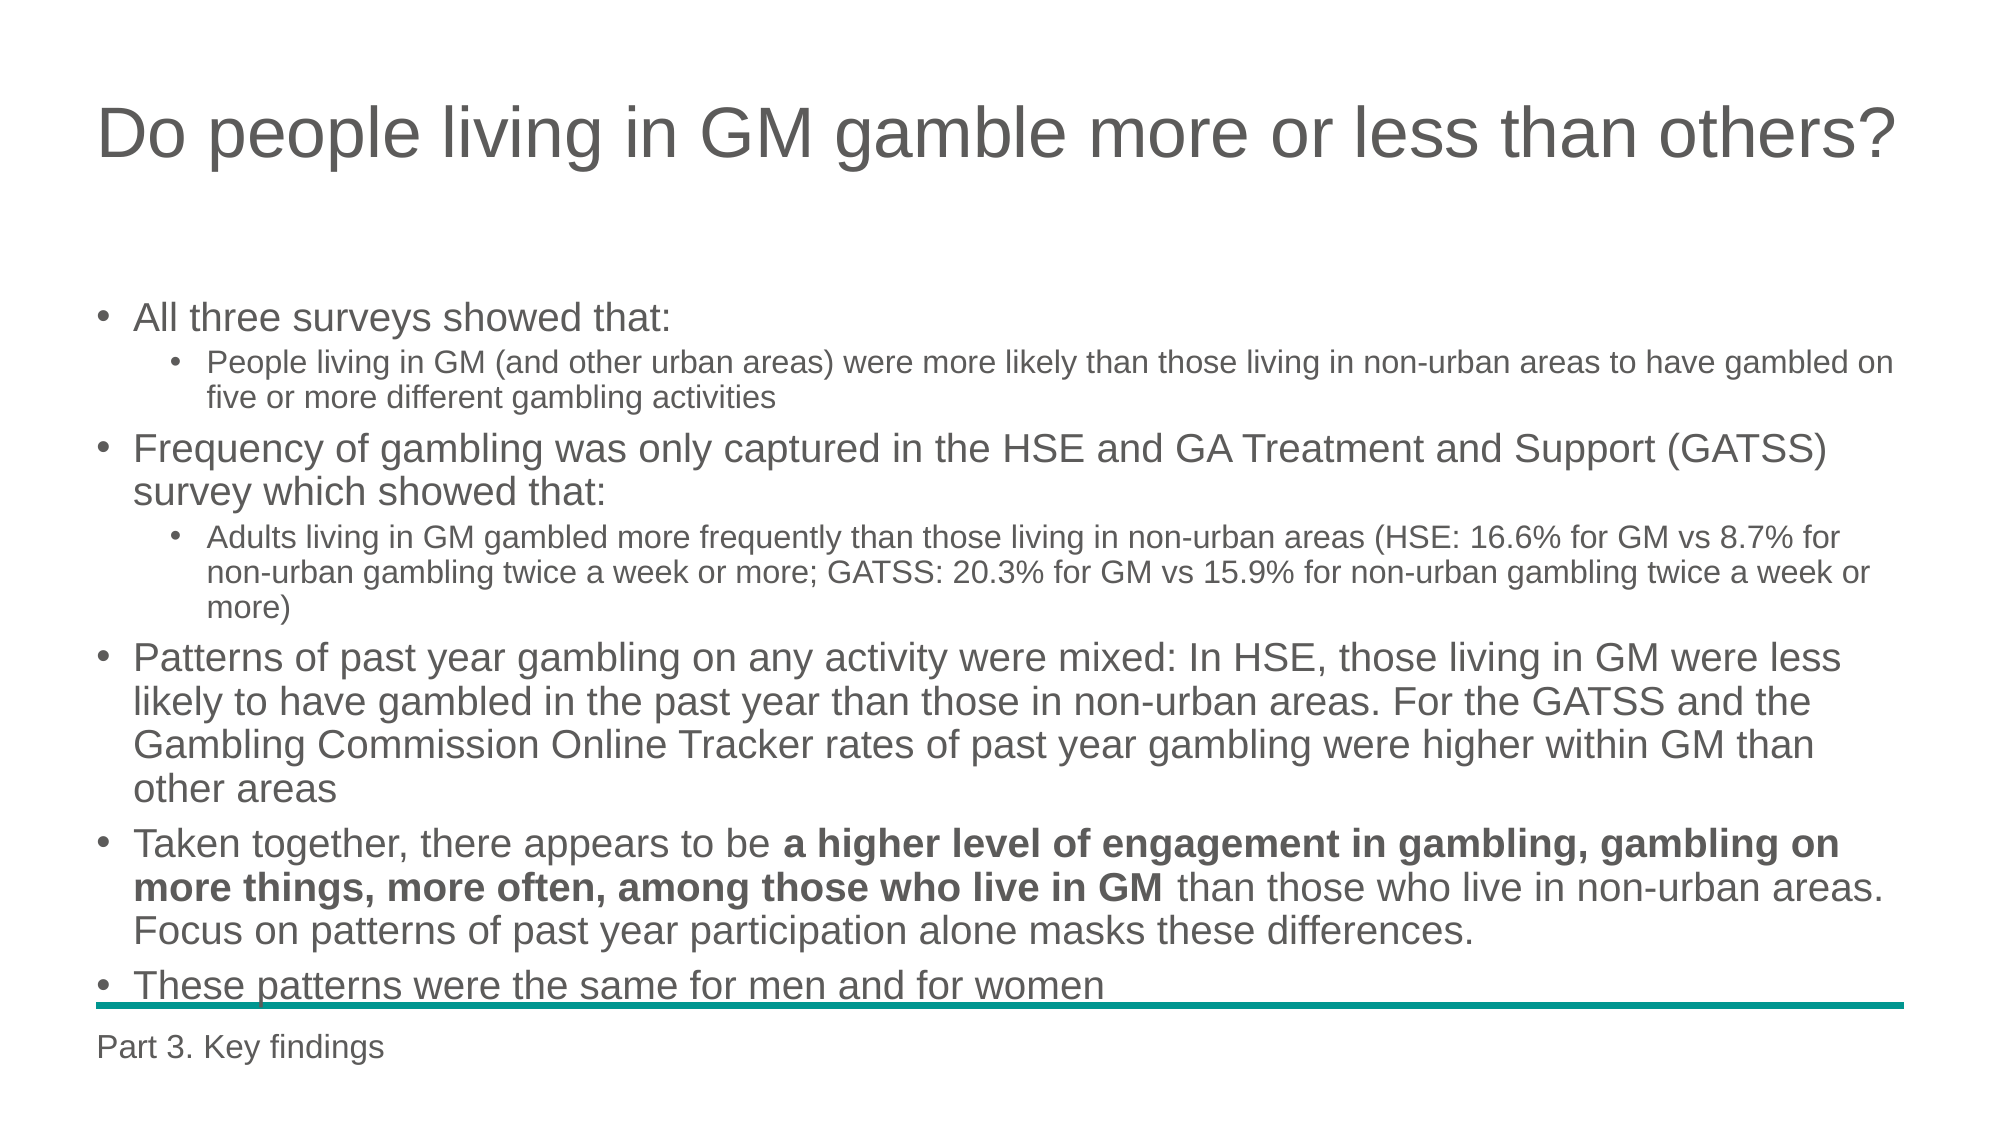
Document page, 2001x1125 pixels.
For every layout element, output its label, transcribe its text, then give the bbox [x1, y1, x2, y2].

list Part 3. Key findings [96, 1029, 1904, 1093]
list All three surveys showed that: People living in GM (and other urban areas) were more likely than those living in non-urban areas to have gambled on five or more different gambling activities Frequency of gambling was only captured in the HSE and GA Treatment and Support (GATSS) survey which showed that: Adults living in GM gambled more frequently than those living in non-urban areas (HSE: 16.6% for GM vs 8.7% for non-urban gambling twice a week or more; GATSS: 20.3% for GM vs 15.9% for non-urban gambling twice a week or more) Patterns of past year gambling on any activity were mixed: In HSE, those living in GM were less likely to have gambled in the past year than those in non-urban areas. For the GATSS and the Gambling Commission Online Tracker rates of past year gambling were higher within GM than other areas Taken together, there appears to be a higher level of engagement in gambling, gambling on more things, more often, among those who live in GM than those who live in non-urban areas. Focus on patterns of past year participation alone masks these differences. These patterns were the same for men and for women [96, 296, 1904, 1011]
title Do people living in GM gamble more or less than others? [96, 95, 1904, 248]
